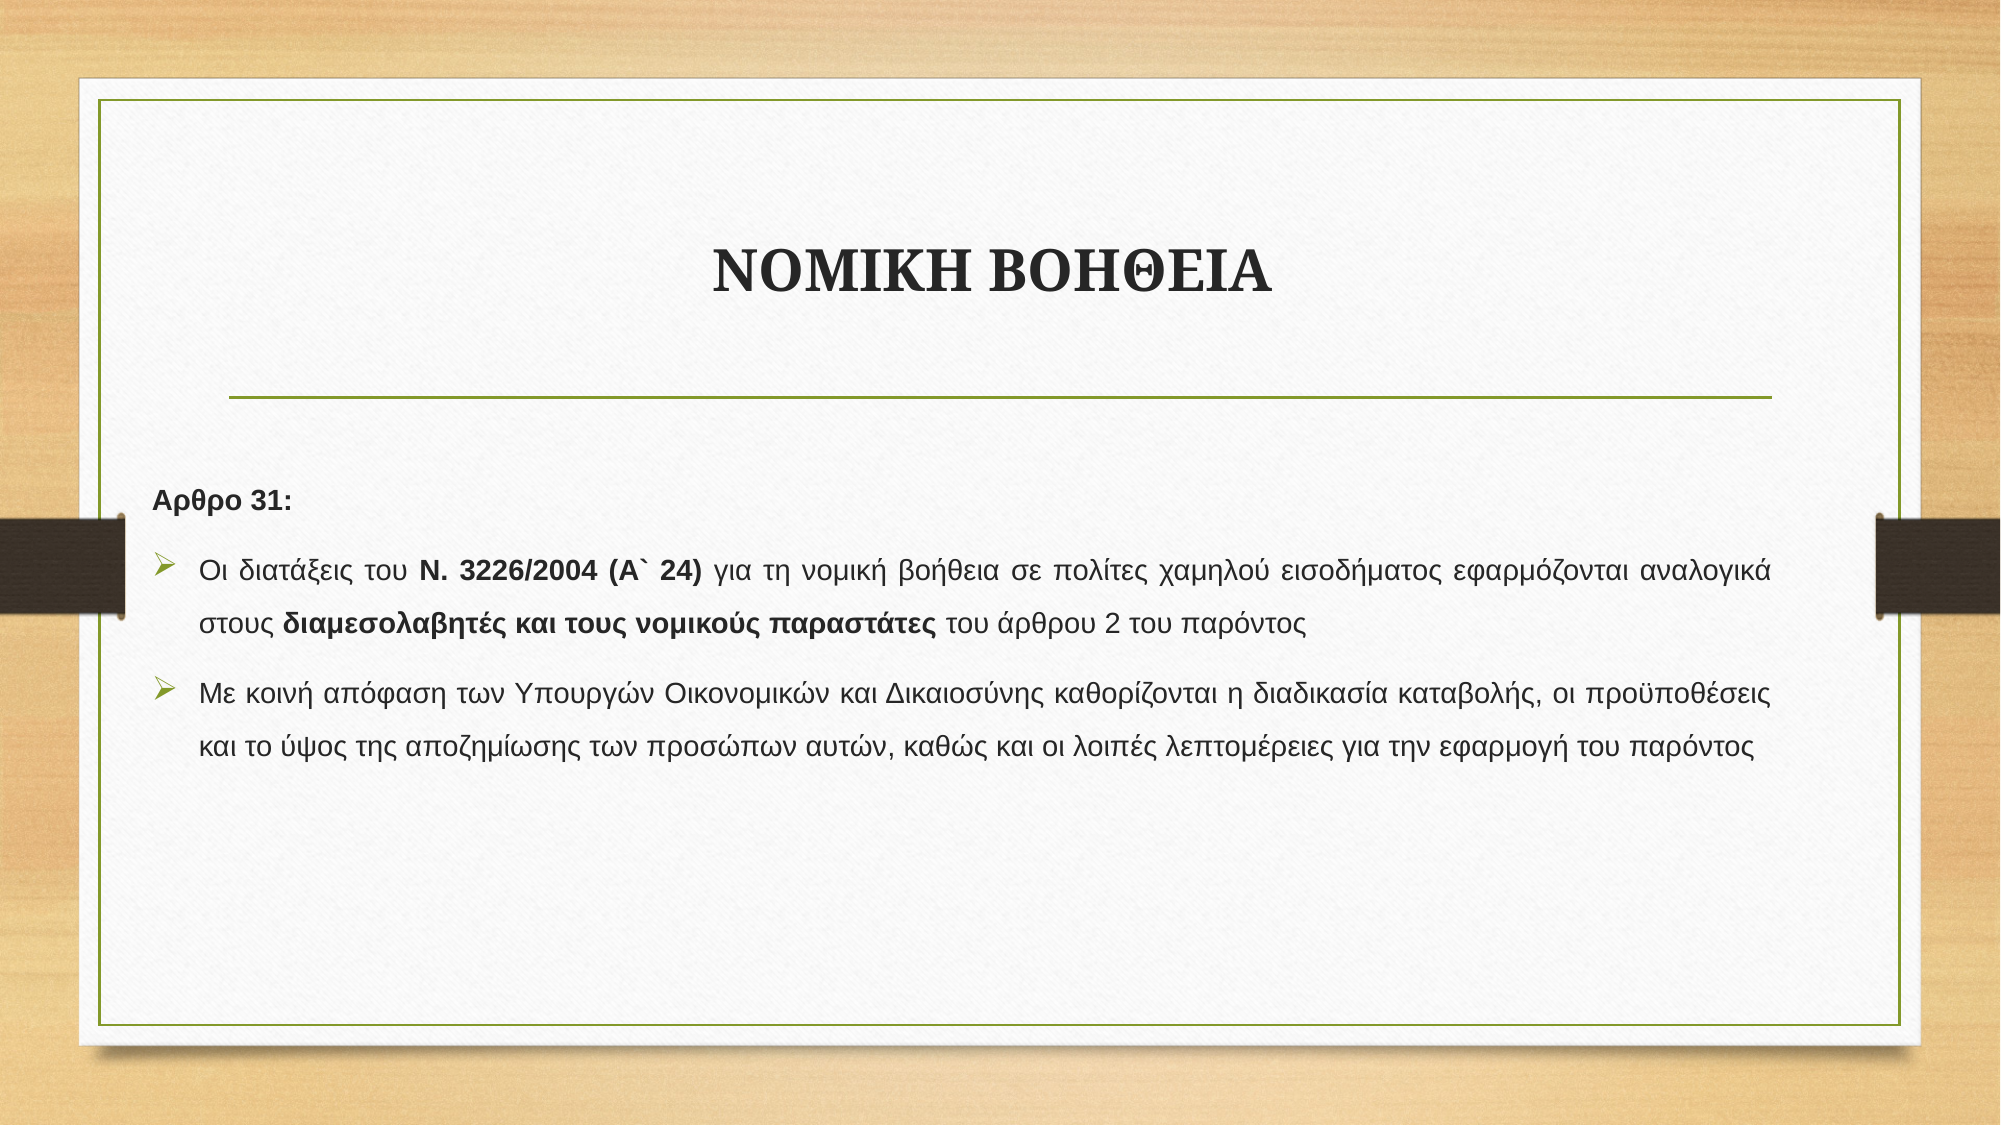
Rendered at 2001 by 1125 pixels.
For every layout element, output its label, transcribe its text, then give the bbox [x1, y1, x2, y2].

picture [0, 0, 2001, 1125]
list Αρθρο 31: Οι διατάξεις του Ν. 3226/2004 (Α` 24) για τη νομική βοήθεια σε πολίτες χαμηλού εισοδήματος εφαρμόζονται αναλογικά στους διαμεσολαβητές και τους νομικούς παραστάτες του άρθρου 2 του παρόντος Με κοινή απόφαση των Υπουργών Οικονομικών και Δικαιοσύνης καθορίζονται η διαδικασία καταβολής, οι προϋποθέσεις και το ύψος της αποζημίωσης των προσώπων αυτών, καθώς και οι λοιπές λεπτομέρειες για την εφαρμογή του παρόντος [136, 455, 1788, 1007]
title ΝΟΜΙΚΗ ΒΟΗΘΕΙΑ [212, 161, 1788, 375]
